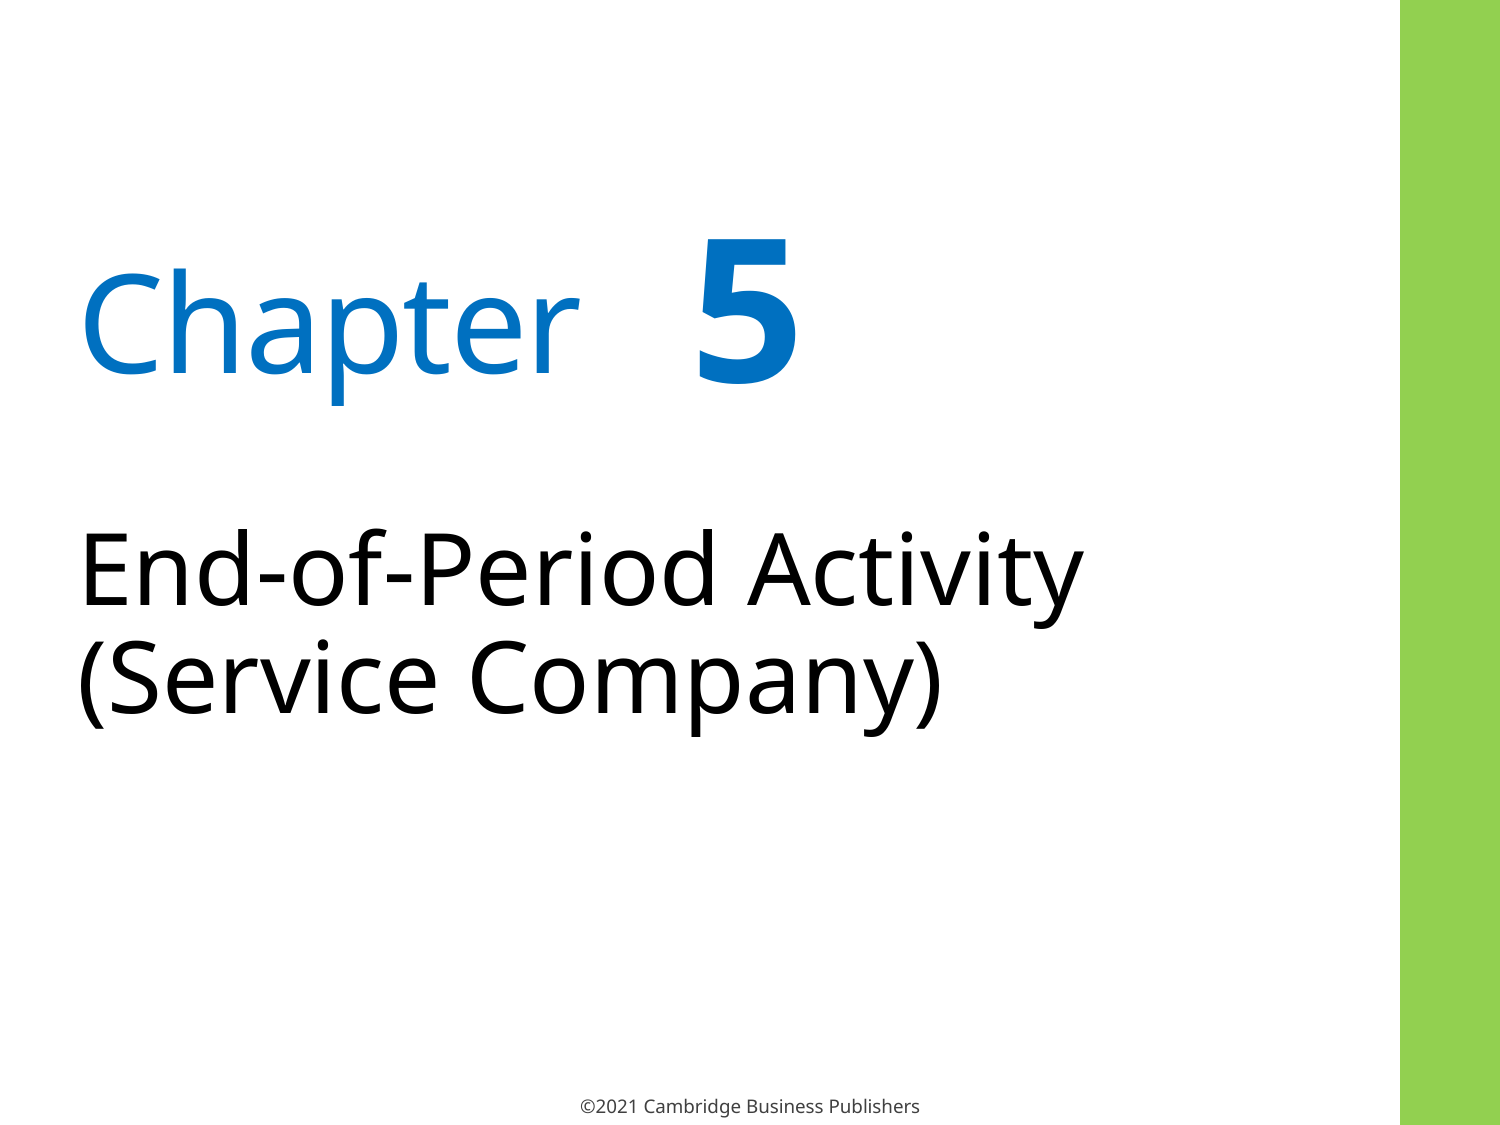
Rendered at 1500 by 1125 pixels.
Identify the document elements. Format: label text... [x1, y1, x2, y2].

title End-of-Period Activity (Service Company) [62, 512, 1325, 938]
list 5 [675, 174, 1113, 450]
footer ©2021 Cambridge Business Publishers [426, 1080, 1074, 1125]
